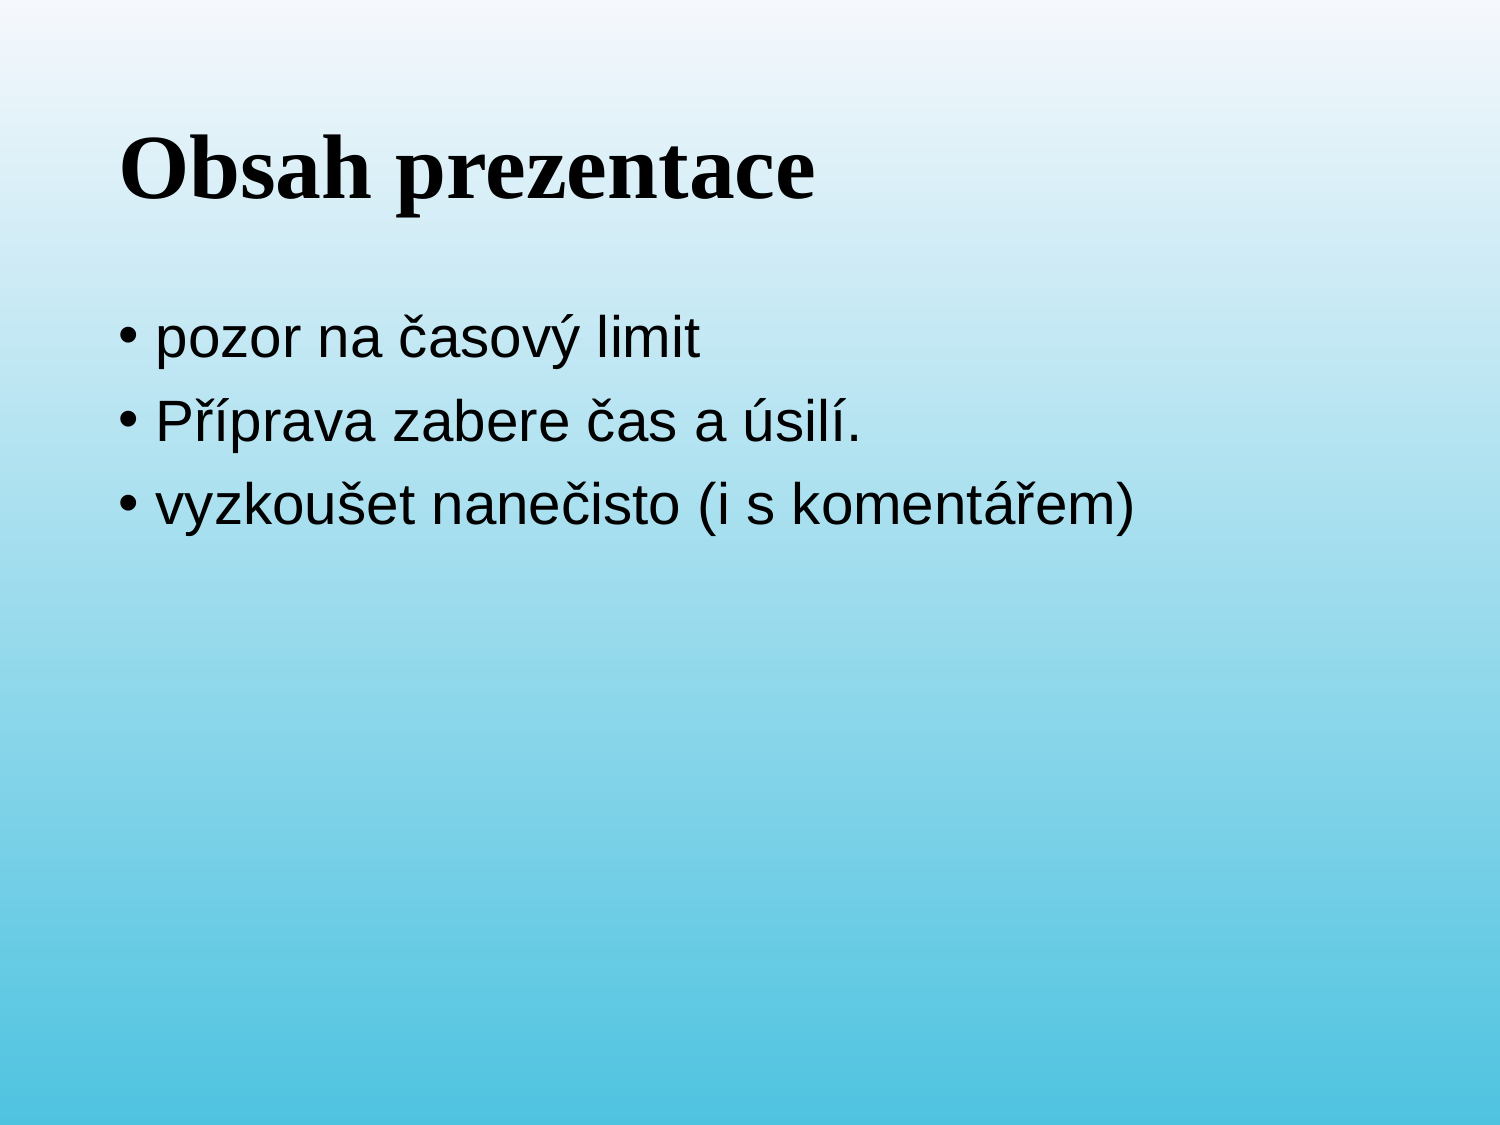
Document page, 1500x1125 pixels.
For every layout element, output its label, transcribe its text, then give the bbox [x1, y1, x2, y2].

list pozor na časový limit Příprava zabere čas a úsilí. vyzkoušet nanečisto (i s komentářem) [103, 299, 1397, 1014]
title Obsah prezentace [103, 59, 1397, 278]
